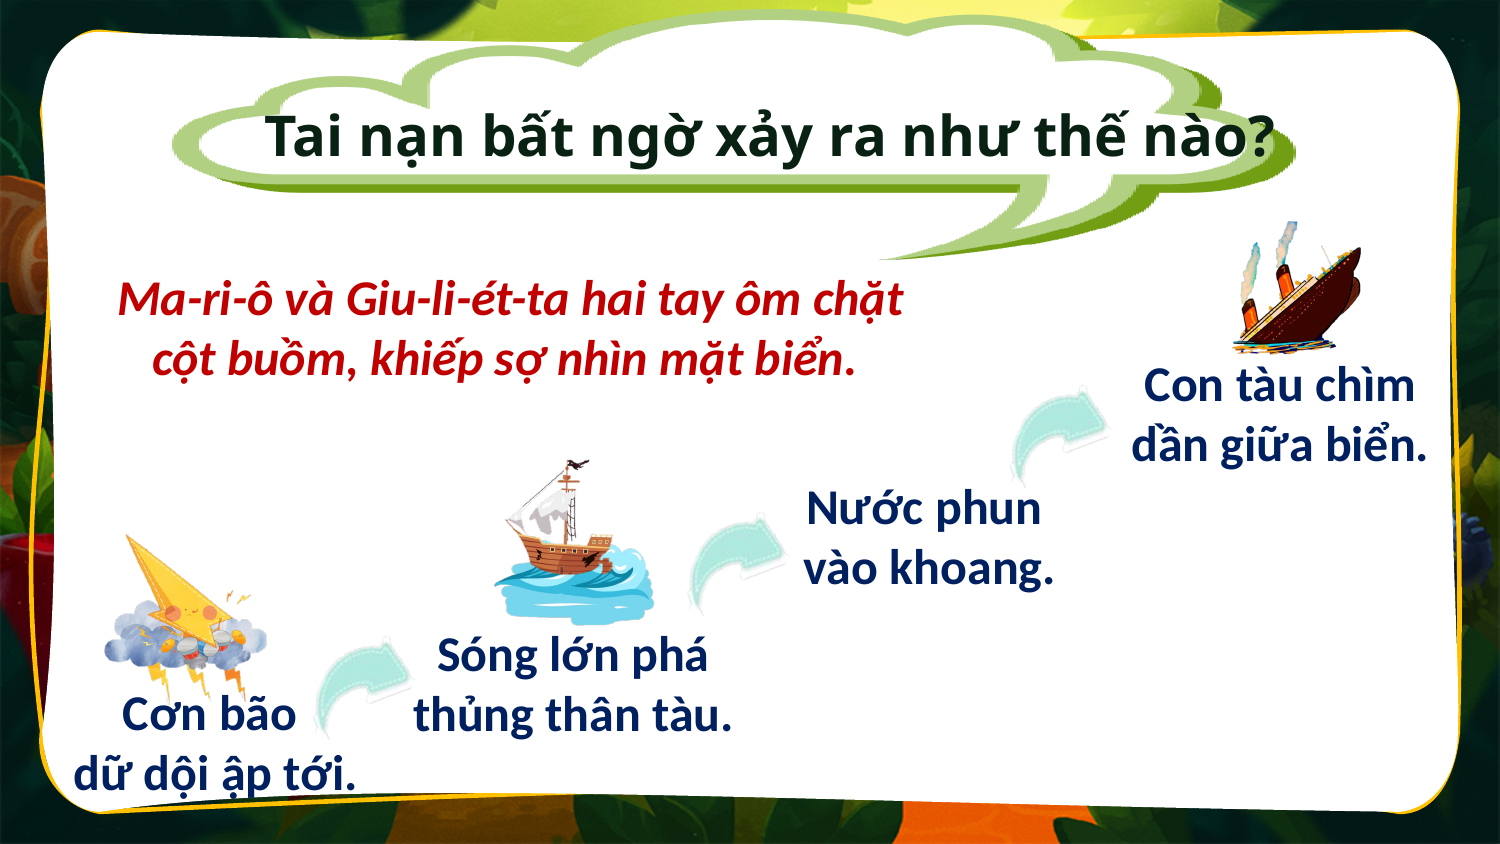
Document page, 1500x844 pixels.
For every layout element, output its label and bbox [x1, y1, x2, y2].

text_box [172, 8, 1296, 260]
picture [0, 0, 1500, 844]
text_box [488, 440, 659, 661]
